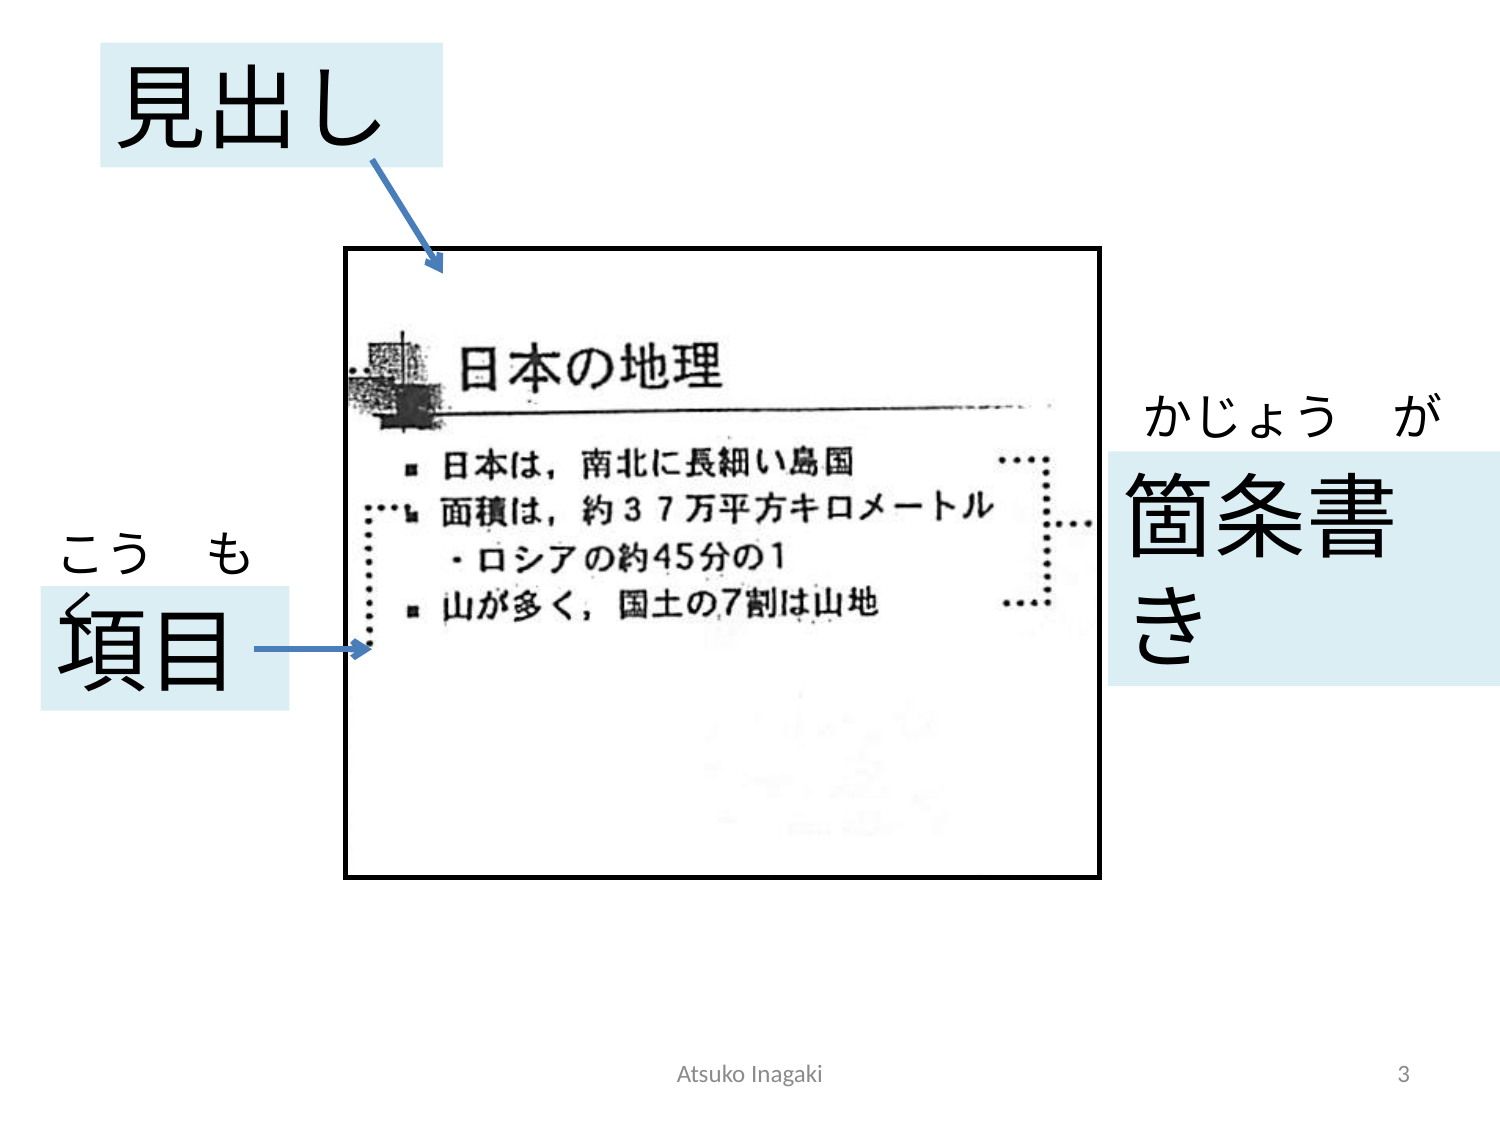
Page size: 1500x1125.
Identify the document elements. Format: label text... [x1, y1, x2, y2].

text_box 見出し [100, 42, 443, 168]
text_box 項目 [40, 650, 290, 711]
text_box 箇条書き [1107, 451, 1500, 687]
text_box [371, 159, 444, 274]
picture [348, 251, 1097, 875]
slide_number 3 [1074, 1042, 1425, 1103]
text_box こう もく [40, 514, 290, 650]
text_box かじょう が [1128, 377, 1459, 453]
footer Atsuko Inagaki [512, 1042, 988, 1103]
